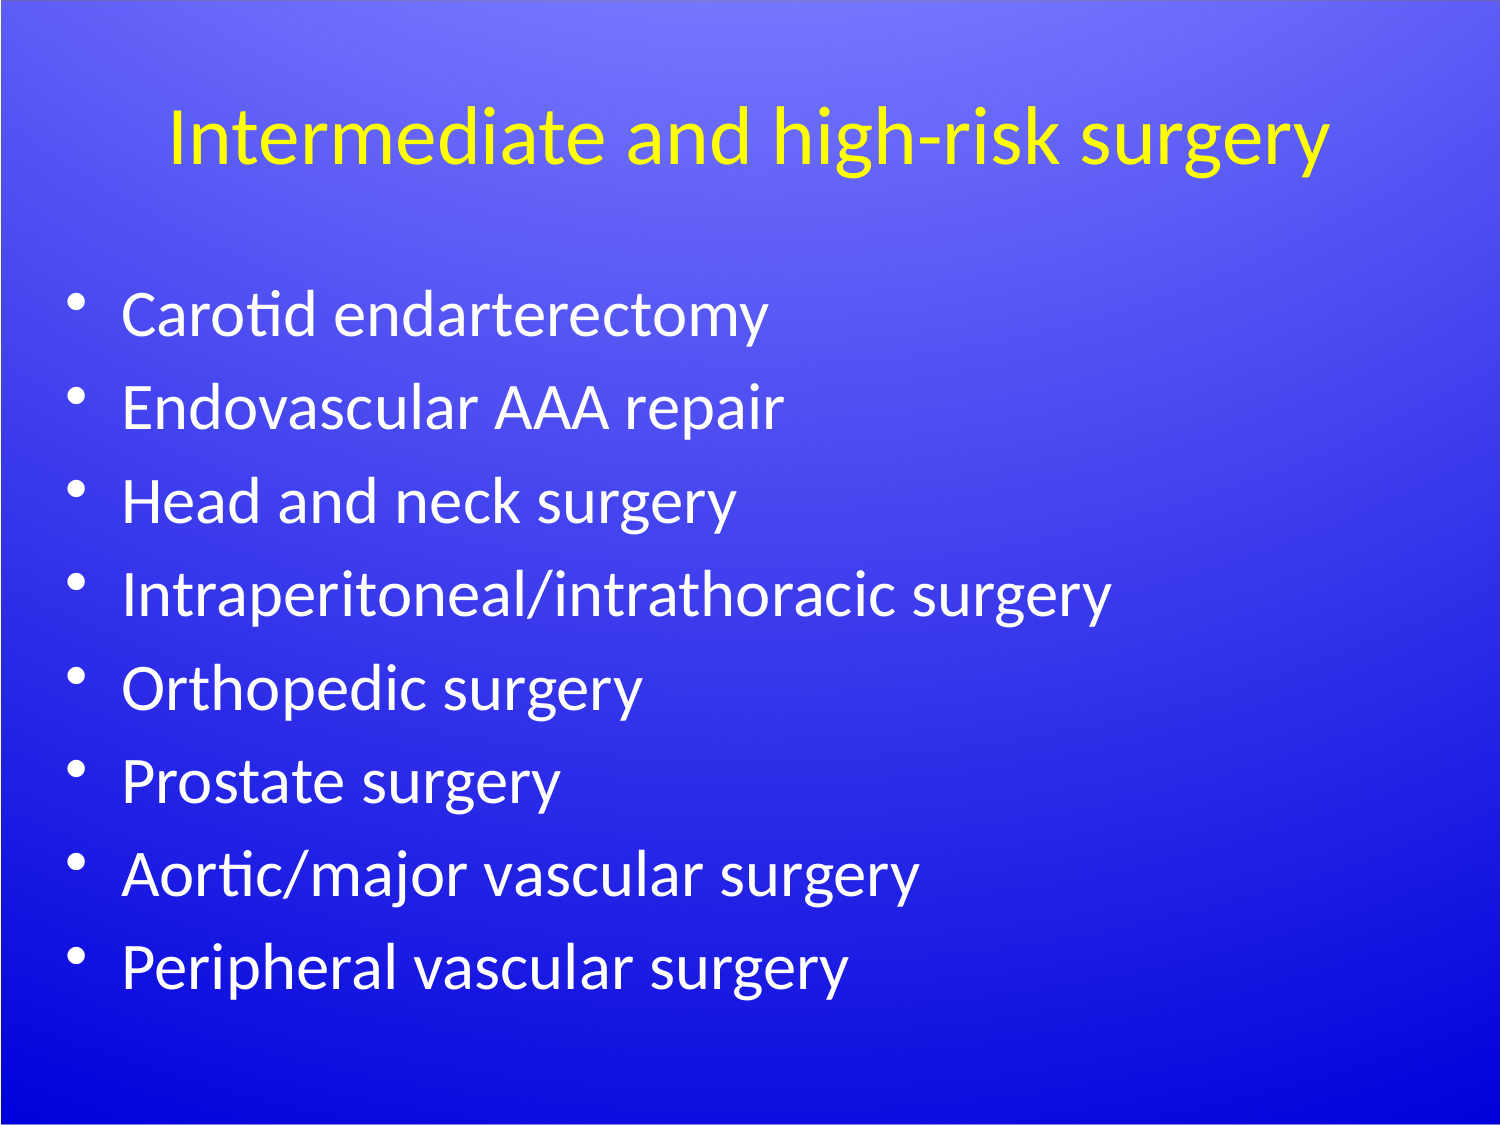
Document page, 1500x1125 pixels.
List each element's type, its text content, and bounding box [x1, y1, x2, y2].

picture [0, 0, 1500, 1125]
list Carotid endarterectomy Endovascular AAA repair Head and neck surgery Intraperitoneal/intrathoracic surgery Orthopedic surgery Prostate surgery Aortic/major vascular surgery Peripheral vascular surgery [50, 262, 1450, 1000]
title Intermediate and high-risk surgery [112, 37, 1388, 225]
